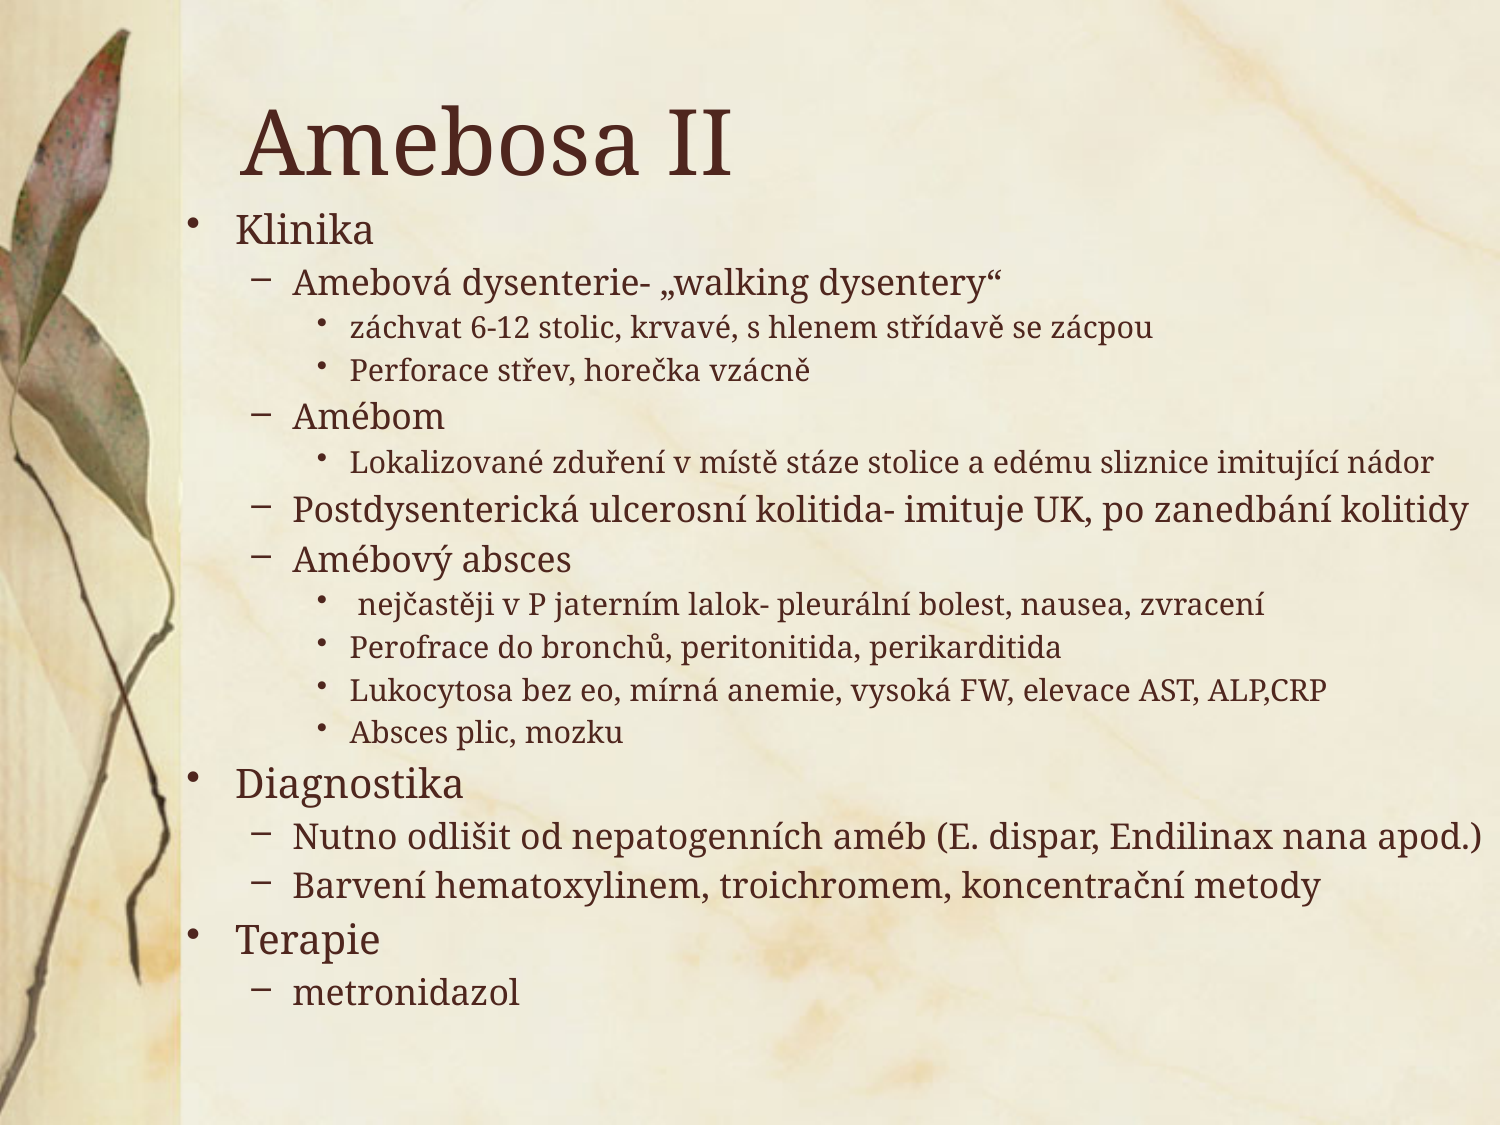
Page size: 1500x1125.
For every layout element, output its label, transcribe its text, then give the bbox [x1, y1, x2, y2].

picture [0, 0, 1500, 1125]
title Amebosa II [224, 44, 1426, 196]
list Klinika Amebová dysenterie- „walking dysentery“ záchvat 6-12 stolic, krvavé, s hlenem střídavě se zácpou Perforace střev, horečka vzácně Amébom Lokalizované zduření v místě stáze stolice a edému sliznice imitující nádor Postdysenterická ulcerosní kolitida- imituje UK, po zanedbání kolitidy Amébový absces nejčastěji v P jaterním lalok- pleurální bolest, nausea, zvracení Perofrace do bronchů, peritonitida, perikarditida Lukocytosa bez eo, mírná anemie, vysoká FW, elevace AST, ALP,CRP Absces plic, mozku Diagnostika Nutno odlišit od nepatogenních améb (E. dispar, Endilinax nana apod.) Barvení hematoxylinem, troichromem, koncentrační metody Terapie metronidazol [170, 196, 1500, 1125]
